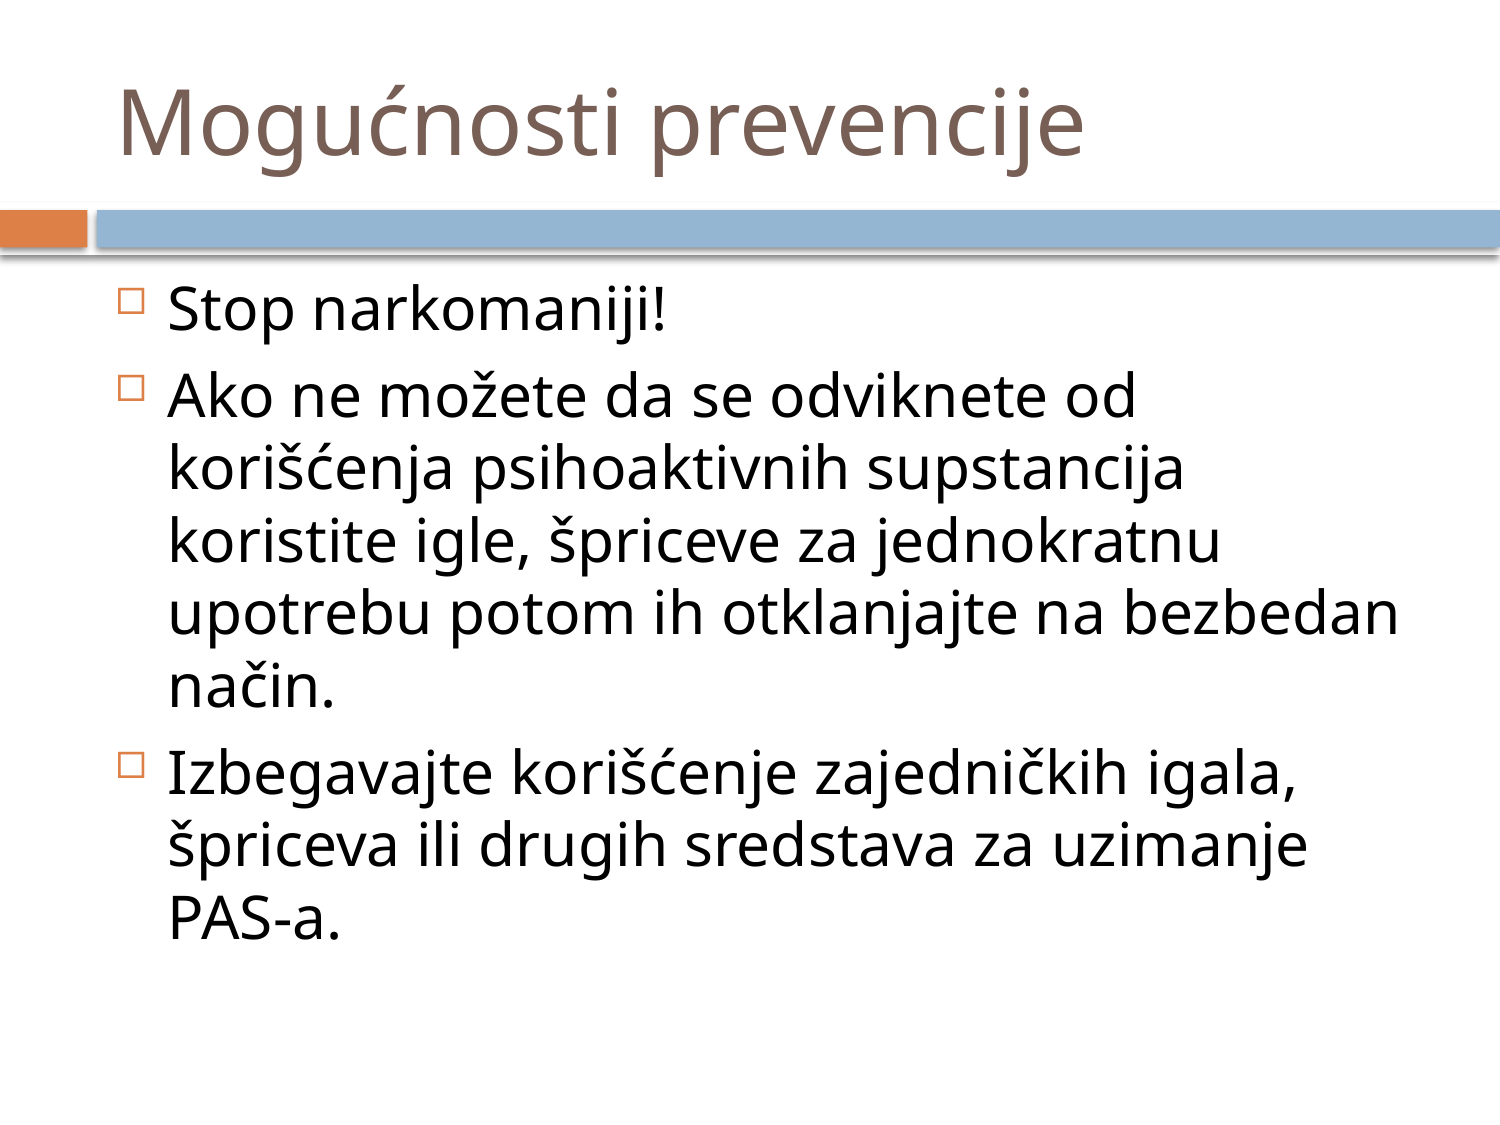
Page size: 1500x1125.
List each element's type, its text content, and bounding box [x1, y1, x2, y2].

list Stop narkomaniji! Ako ne možete da se odviknete od korišćenja psihoaktivnih supstancija koristite igle, špriceve za jednokratnu upotrebu potom ih otklanjajte na bezbedan način. Izbegavajte korišćenje zajedničkih igala, špriceva ili drugih sredstava za uzimanje PAS-a. [100, 262, 1438, 1000]
title Mogućnosti prevencije [100, 37, 1438, 200]
